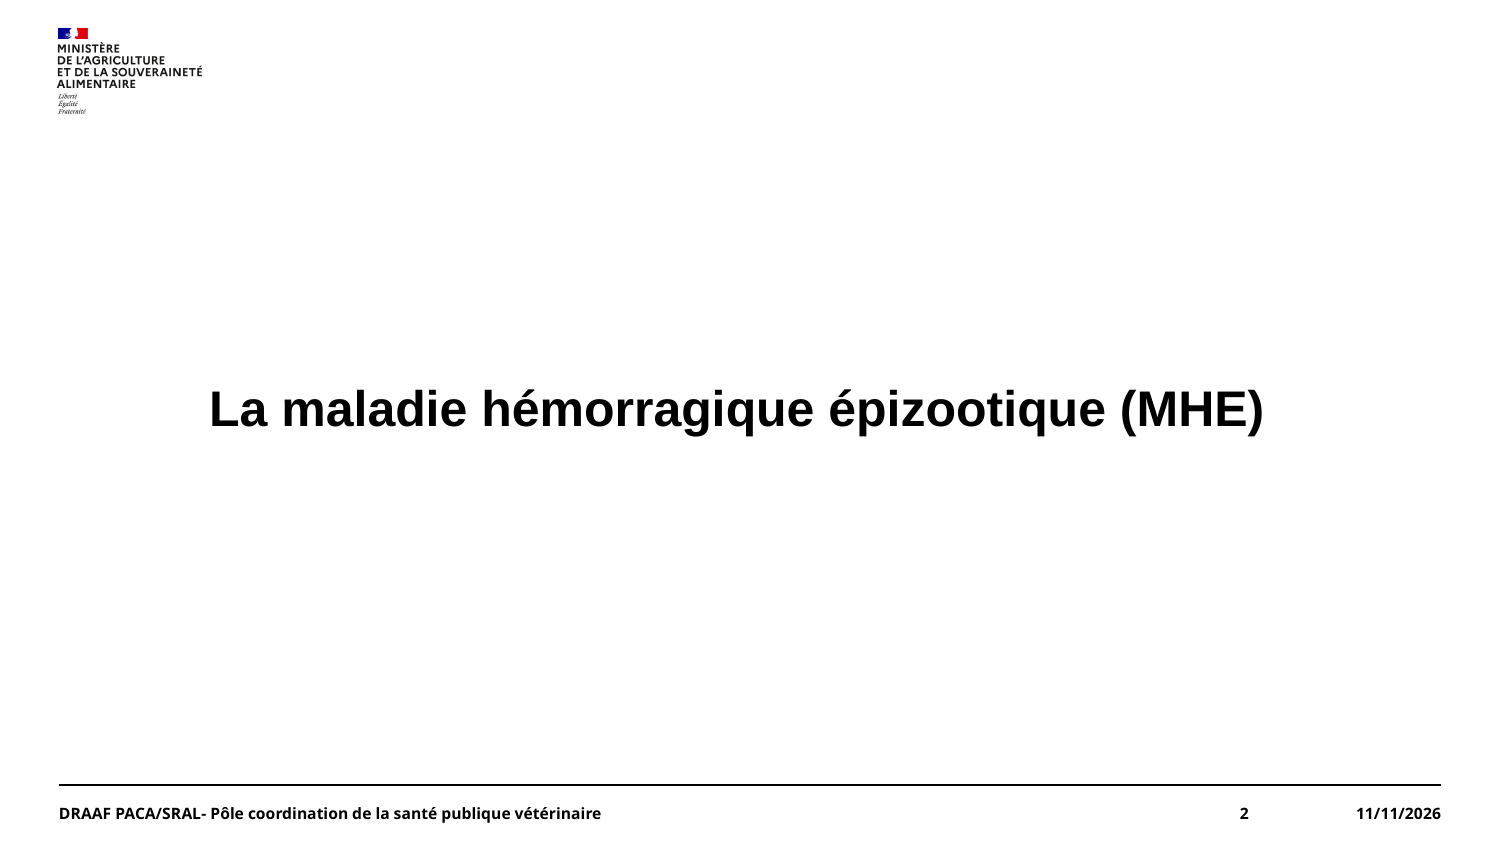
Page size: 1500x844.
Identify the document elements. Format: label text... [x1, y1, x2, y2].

picture [47, 17, 213, 124]
slide_number 2 [1027, 784, 1249, 844]
footer DRAAF PACA/SRAL- Pôle coordination de la santé publique vétérinaire [59, 784, 1027, 844]
text_box La maladie hémorragique épizootique (MHE) [5, 368, 1483, 444]
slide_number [1249, 784, 1441, 844]
